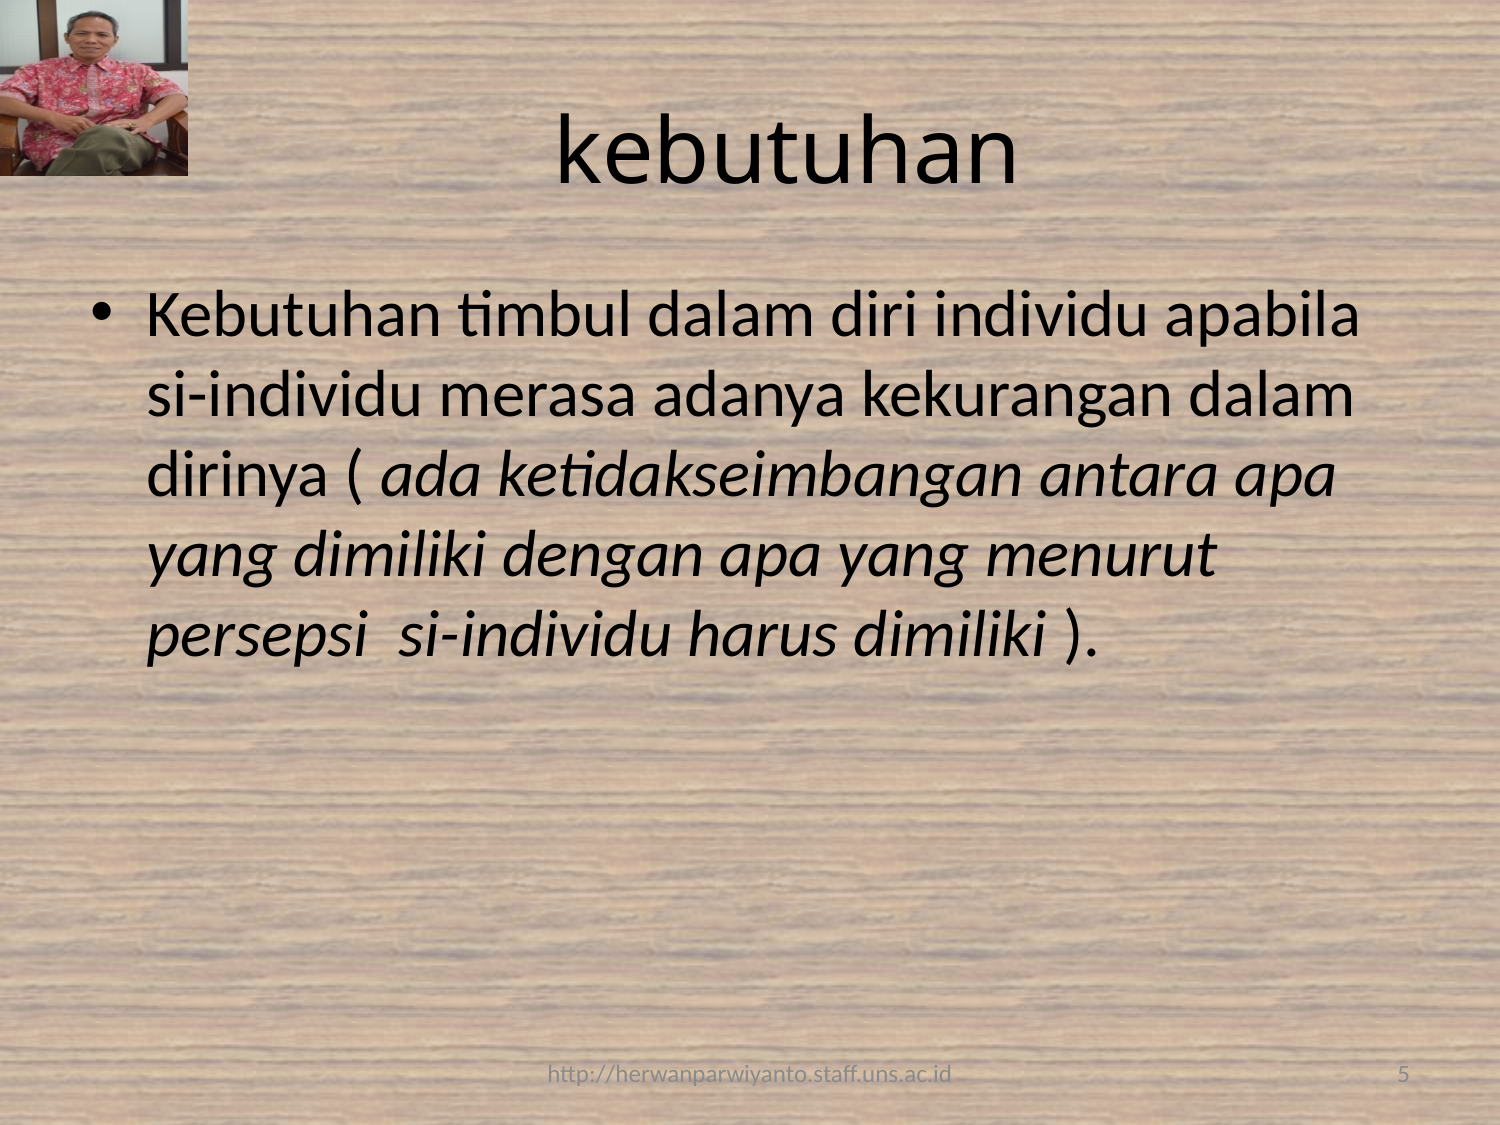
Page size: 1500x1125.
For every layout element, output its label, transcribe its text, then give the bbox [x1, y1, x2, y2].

title kebutuhan [150, 84, 1425, 235]
list Kebutuhan timbul dalam diri individu apabila si-individu merasa adanya kekurangan dalam dirinya ( ada ketidakseimbangan antara apa yang dimiliki dengan apa yang menurut persepsi si-individu harus dimiliki ). [75, 262, 1425, 1005]
footer http://herwanparwiyanto.staff.uns.ac.id [512, 1042, 988, 1103]
slide_number 5 [1074, 1042, 1425, 1103]
picture [0, 0, 188, 176]
